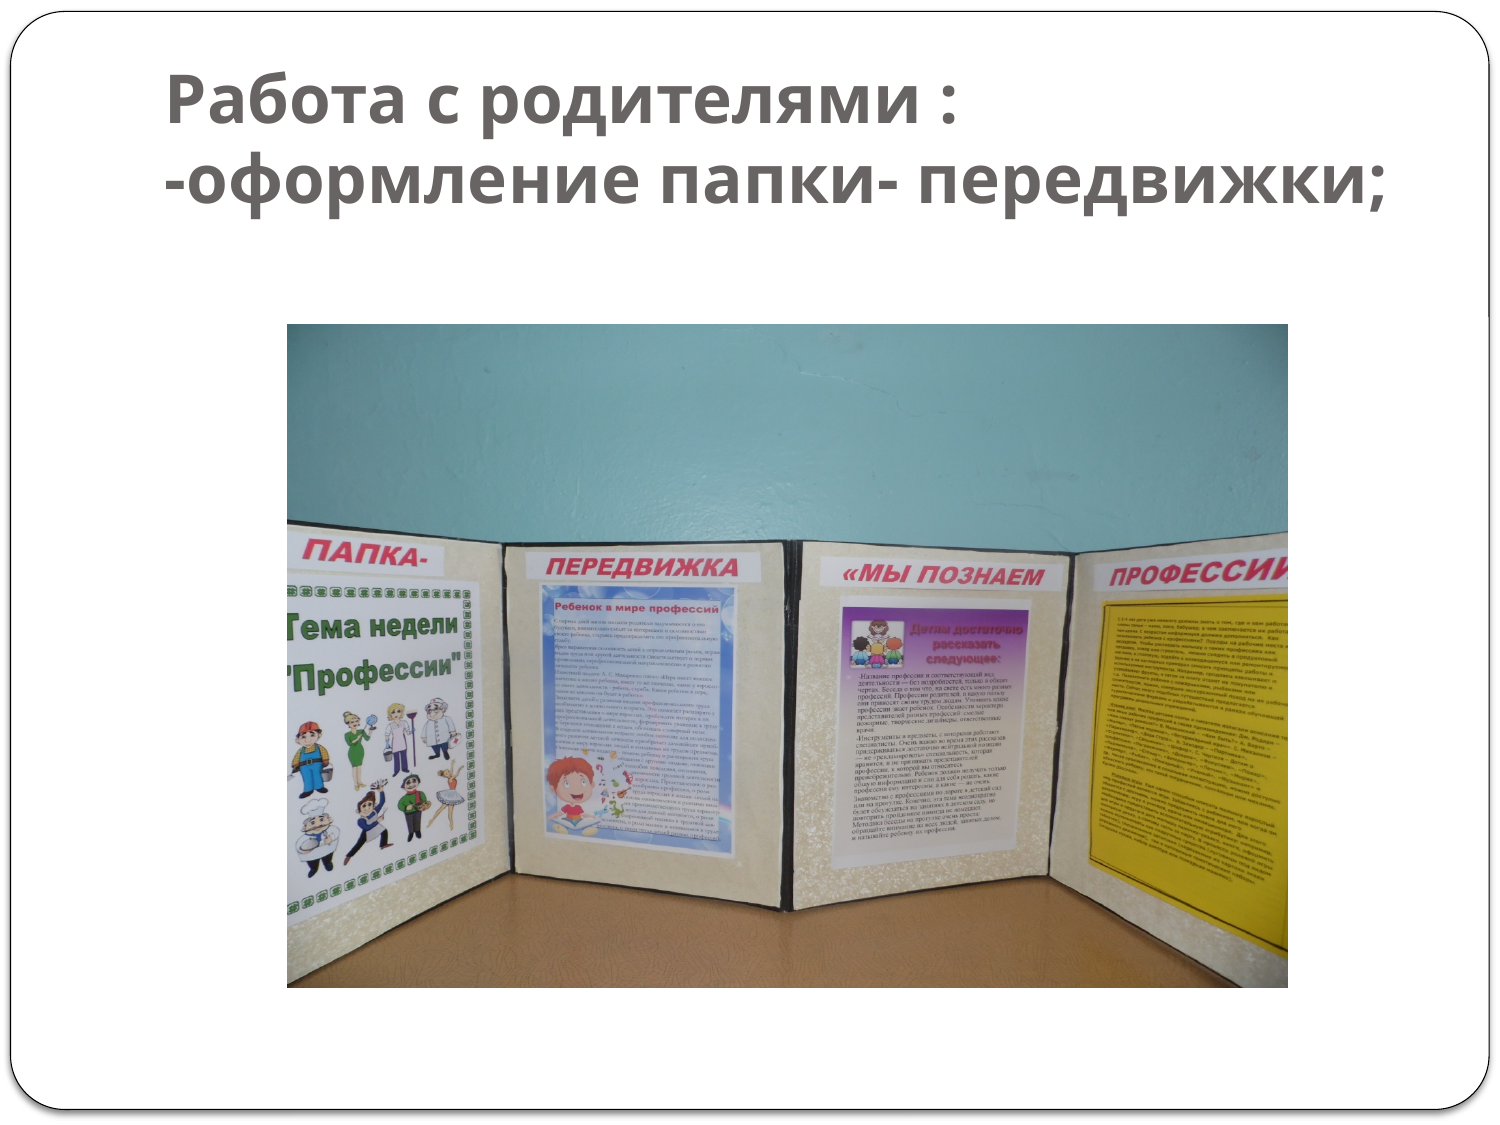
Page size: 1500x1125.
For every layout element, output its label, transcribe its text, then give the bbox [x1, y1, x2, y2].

title Работа с родителями : -оформление папки- передвижки; [150, 45, 1425, 233]
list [287, 324, 1288, 988]
